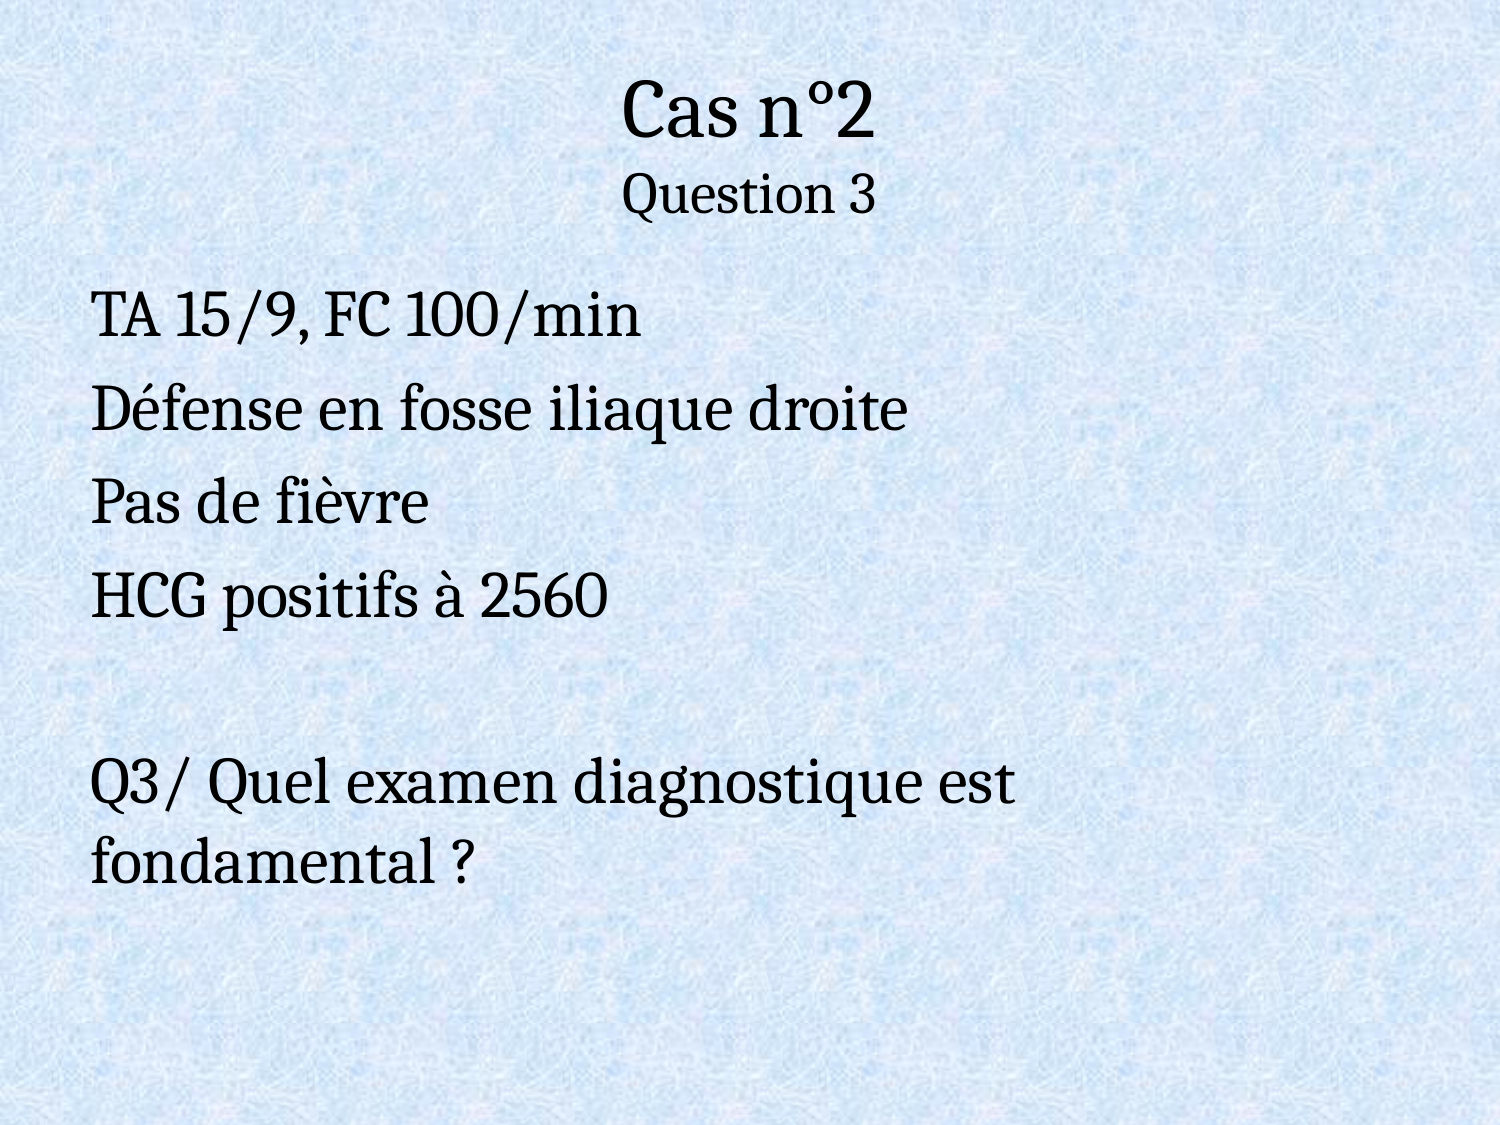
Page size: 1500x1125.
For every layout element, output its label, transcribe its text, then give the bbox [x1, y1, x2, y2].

title Cas n°2 Question 3 [75, 45, 1425, 233]
list TA 15/9, FC 100/min Défense en fosse iliaque droite Pas de fièvre HCG positifs à 2560 Q3/ Quel examen diagnostique est fondamental ? [75, 262, 1425, 1005]
picture [0, 0, 1500, 1125]
